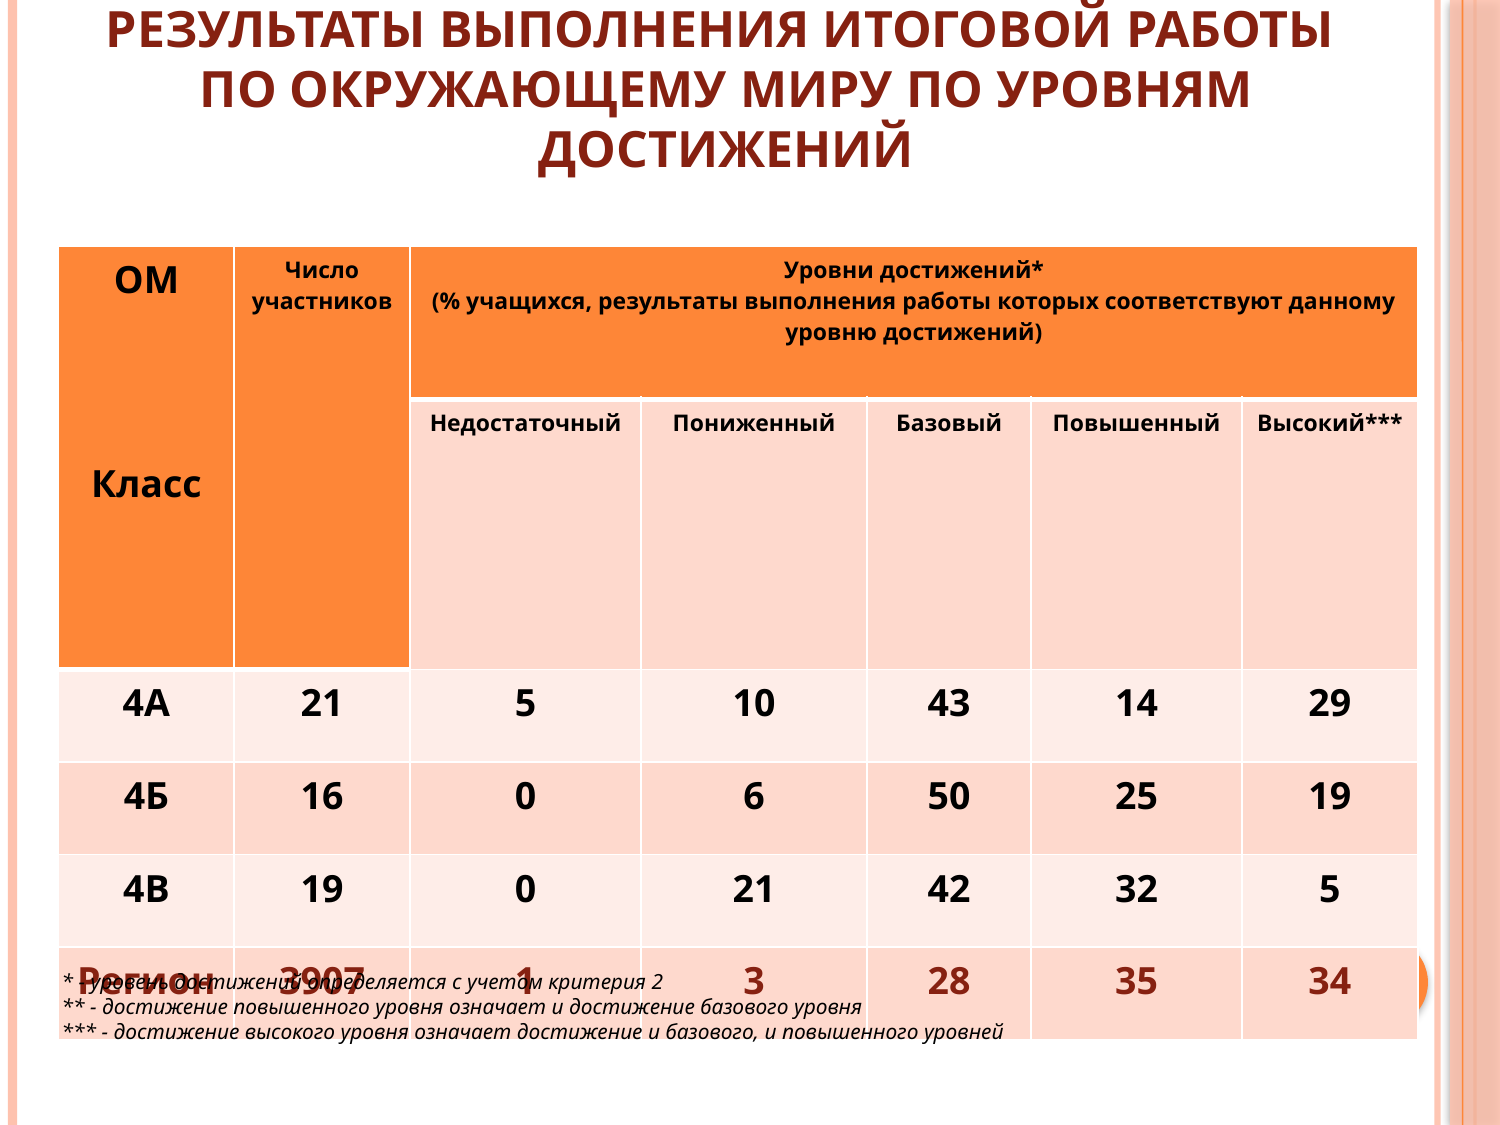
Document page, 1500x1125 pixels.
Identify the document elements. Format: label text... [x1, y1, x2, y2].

table_cell Недостаточный [411, 402, 640, 669]
table_header Уровни достижений* (% учащихся, результаты выполнения работы которых соответствуют данному уровню достижений) [411, 247, 1417, 397]
table_cell Регион [59, 948, 233, 960]
table_cell 21 [235, 672, 409, 761]
table_cell Повышенный [1032, 402, 1241, 669]
table_cell 1 [411, 948, 640, 960]
table_cell 10 [642, 670, 866, 761]
table_cell 32 [1032, 855, 1241, 946]
table_cell 5 [1243, 855, 1417, 946]
table_cell 14 [1032, 670, 1241, 761]
table_cell 3 [642, 948, 866, 960]
table_header Число участников [235, 247, 409, 667]
table_cell 6 [642, 763, 866, 854]
table_cell Пониженный [642, 402, 866, 669]
text_box * - уровень достижений определяется с учетом критерия 2 ** - достижение повышенного уровня означает и достижение базового уровня *** - достижение высокого уровня означает достижение и базового, и повышенного уровней [46, 960, 1418, 1051]
table_cell 21 [642, 855, 866, 946]
table_cell 4А [59, 672, 233, 761]
table_cell Высокий*** [1243, 402, 1417, 669]
table_cell 4В [59, 855, 233, 946]
table_cell 43 [868, 670, 1030, 761]
table_header ОМ Класс [59, 247, 233, 667]
table_cell 25 [1032, 763, 1241, 854]
table_cell 3907 [235, 948, 409, 960]
table_cell 50 [868, 763, 1030, 854]
table_cell 42 [868, 855, 1030, 946]
table_cell 0 [411, 855, 640, 946]
table_cell 19 [235, 855, 409, 946]
table_cell 5 [411, 670, 640, 761]
table_cell 34 [1243, 948, 1417, 960]
title Результаты выполнения итоговой работы по окружающему миру по уровням достижений [35, 35, 1418, 186]
table_cell 0 [411, 763, 640, 854]
table_cell 19 [1243, 763, 1417, 854]
table_cell 16 [235, 763, 409, 854]
table_cell 4Б [59, 763, 233, 854]
table_cell 35 [1032, 948, 1241, 960]
table_cell 29 [1243, 670, 1417, 761]
table_cell Базовый [868, 402, 1030, 669]
table_cell 28 [868, 948, 1030, 960]
